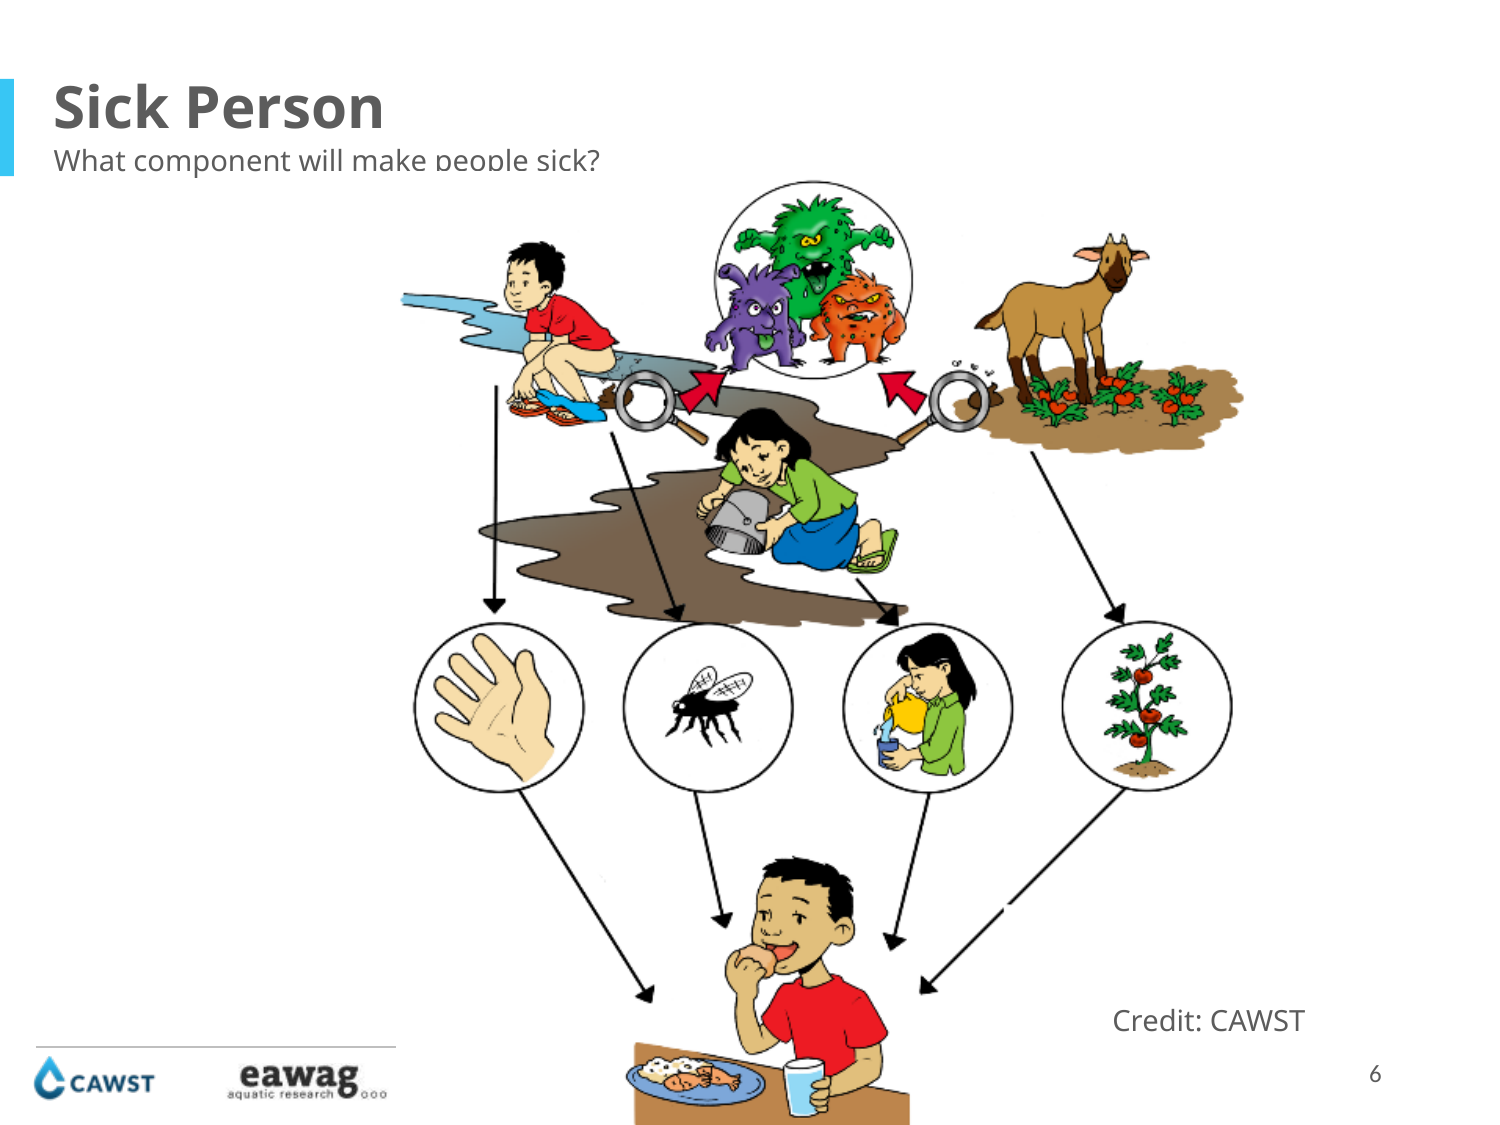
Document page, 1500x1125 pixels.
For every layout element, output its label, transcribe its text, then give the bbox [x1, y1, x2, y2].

picture [224, 1063, 389, 1105]
text_box Credit: CAWST [1247, 994, 1322, 1043]
picture [396, 171, 1247, 1125]
list Sick Person [38, 71, 1285, 139]
slide_number 6 [1247, 1042, 1397, 1103]
list What component will make people sick? [38, 139, 1285, 172]
picture [33, 1056, 156, 1101]
